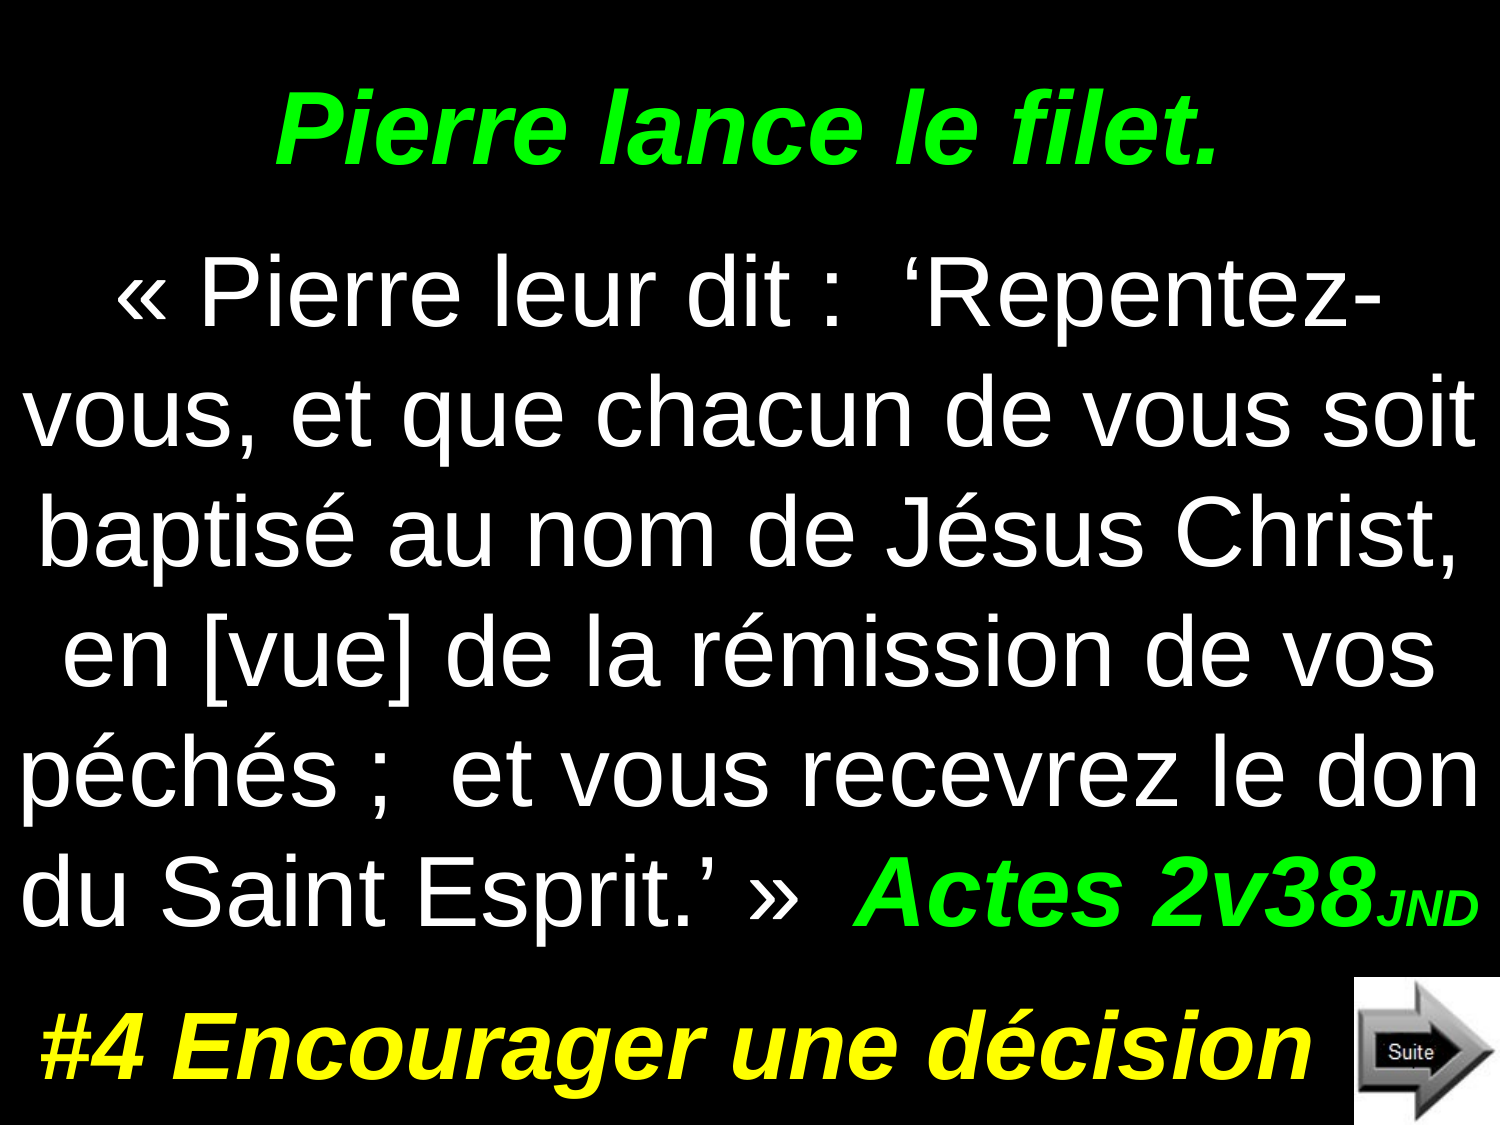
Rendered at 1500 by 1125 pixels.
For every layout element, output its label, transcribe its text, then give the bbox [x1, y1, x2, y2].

list #4 Encourager une décision [1, 975, 1353, 1125]
title Pierre lance le filet. [0, 52, 1500, 196]
picture [1354, 977, 1500, 1125]
list « Pierre leur dit : ‘Repentez-vous, et que chacun de vous soit baptisé au nom de Jésus Christ, en [vue] de la rémission de vos péchés ; et vous recevrez le don du Saint Esprit.’ » Actes 2v38JND [0, 196, 1500, 976]
